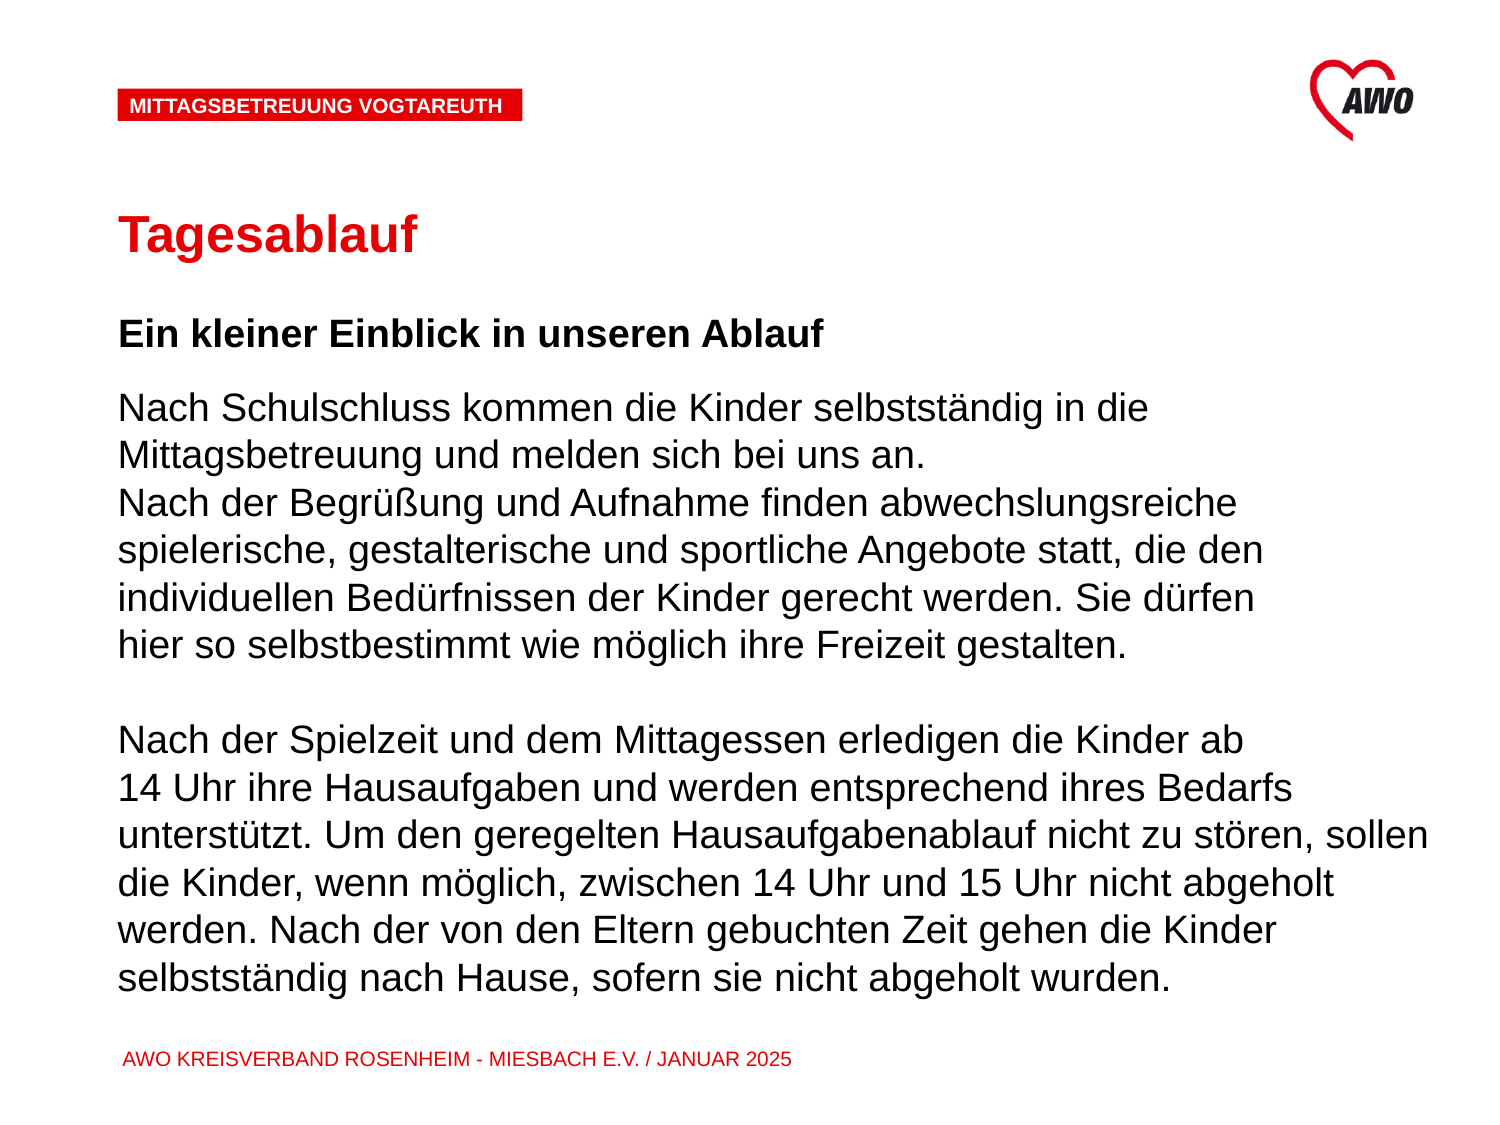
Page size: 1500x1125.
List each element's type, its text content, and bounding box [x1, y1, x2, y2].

title Tagesablauf [118, 200, 1211, 264]
list Ein kleiner Einblick in unseren Ablauf [118, 307, 1211, 356]
list Mittagsbetreuung Vogtareuth [117, 88, 523, 121]
list Nach Schulschluss kommen die Kinder selbstständig in die Mittagsbetreuung und melden sich bei uns an. Nach der Begrüßung und Aufnahme finden abwechslungsreiche spielerische, gestalterische und sportliche Angebote statt, die den individuellen Bedürfnissen der Kinder gerecht werden. Sie dürfen hier so selbstbestimmt wie möglich ihre Freizeit gestalten. Nach der Spielzeit und dem Mittagessen erledigen die Kinder ab 14 Uhr ihre Hausaufgaben und werden entsprechend ihres Bedarfs unterstützt. Um den geregelten Hausaufgabenablauf nicht zu stören, sollen die Kinder, wenn möglich, zwischen 14 Uhr und 15 Uhr nicht abgeholt werden. Nach der von den Eltern gebuchten Zeit gehen die Kinder selbstständig nach Hause, sofern sie nicht abgeholt wurden. [117, 381, 1434, 1046]
picture [1308, 58, 1414, 142]
footer AWO Kreisverband Rosenheim - MIESBACH E.V. / Januar 2025 [122, 1046, 1216, 1072]
